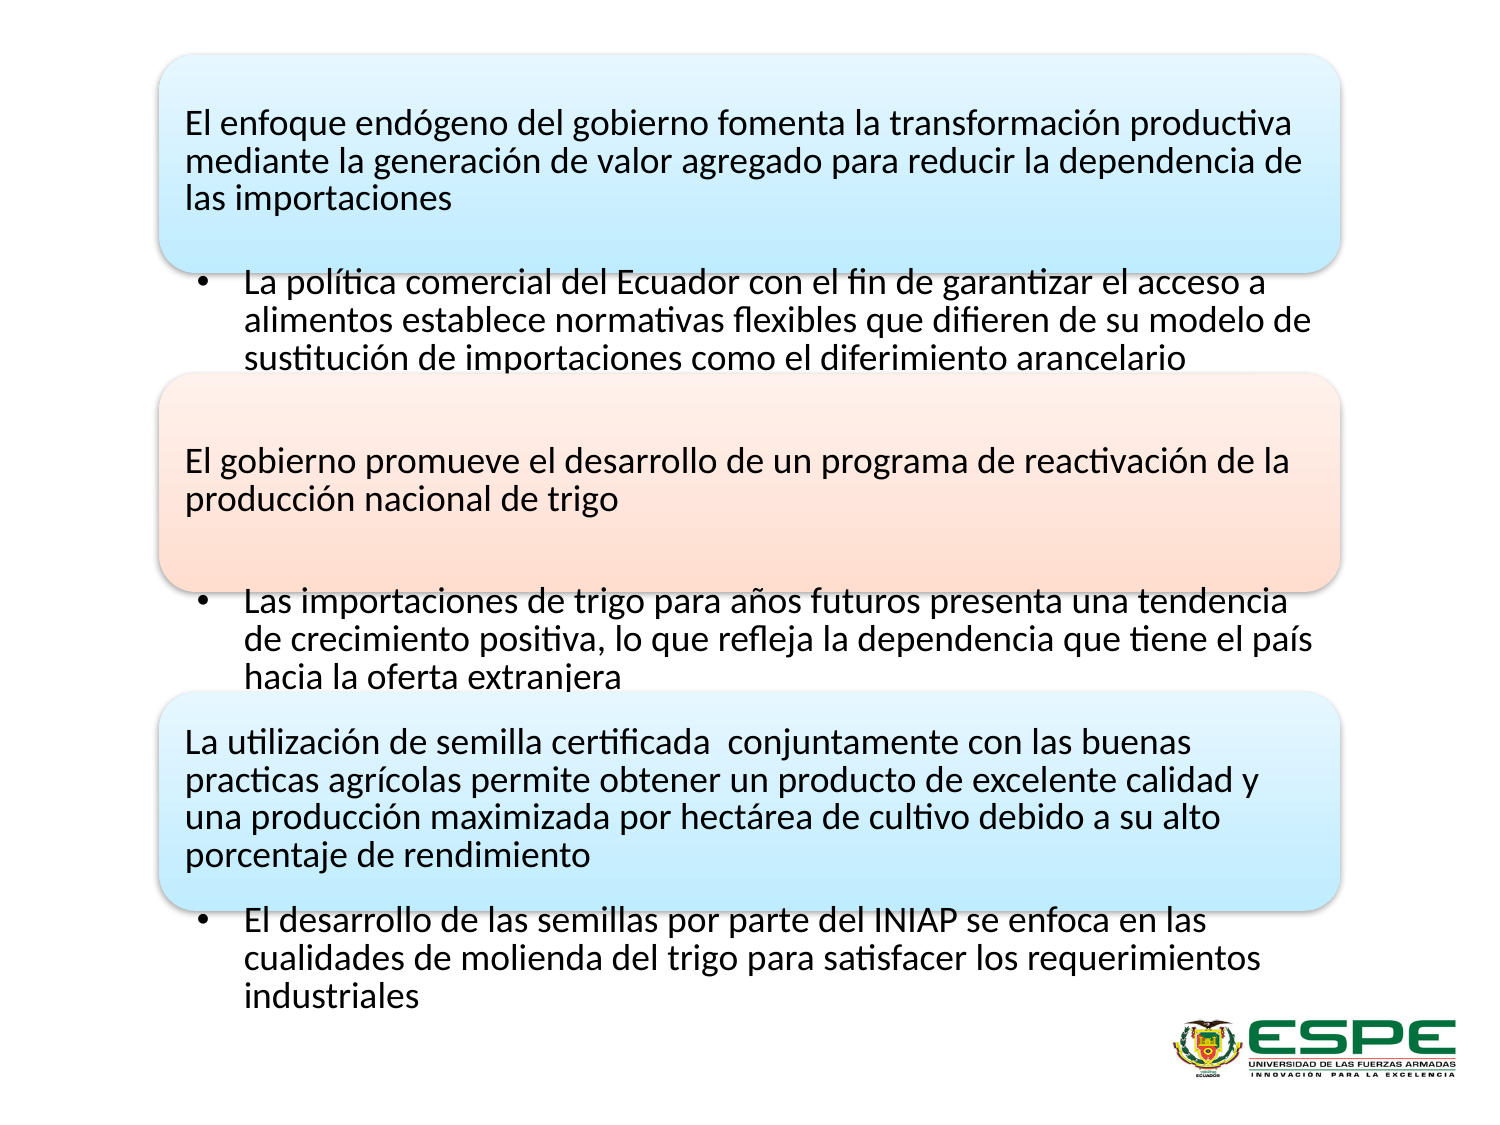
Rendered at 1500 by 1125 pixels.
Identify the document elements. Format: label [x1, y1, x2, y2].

text_box [159, 54, 1341, 1012]
picture [1163, 1011, 1460, 1083]
